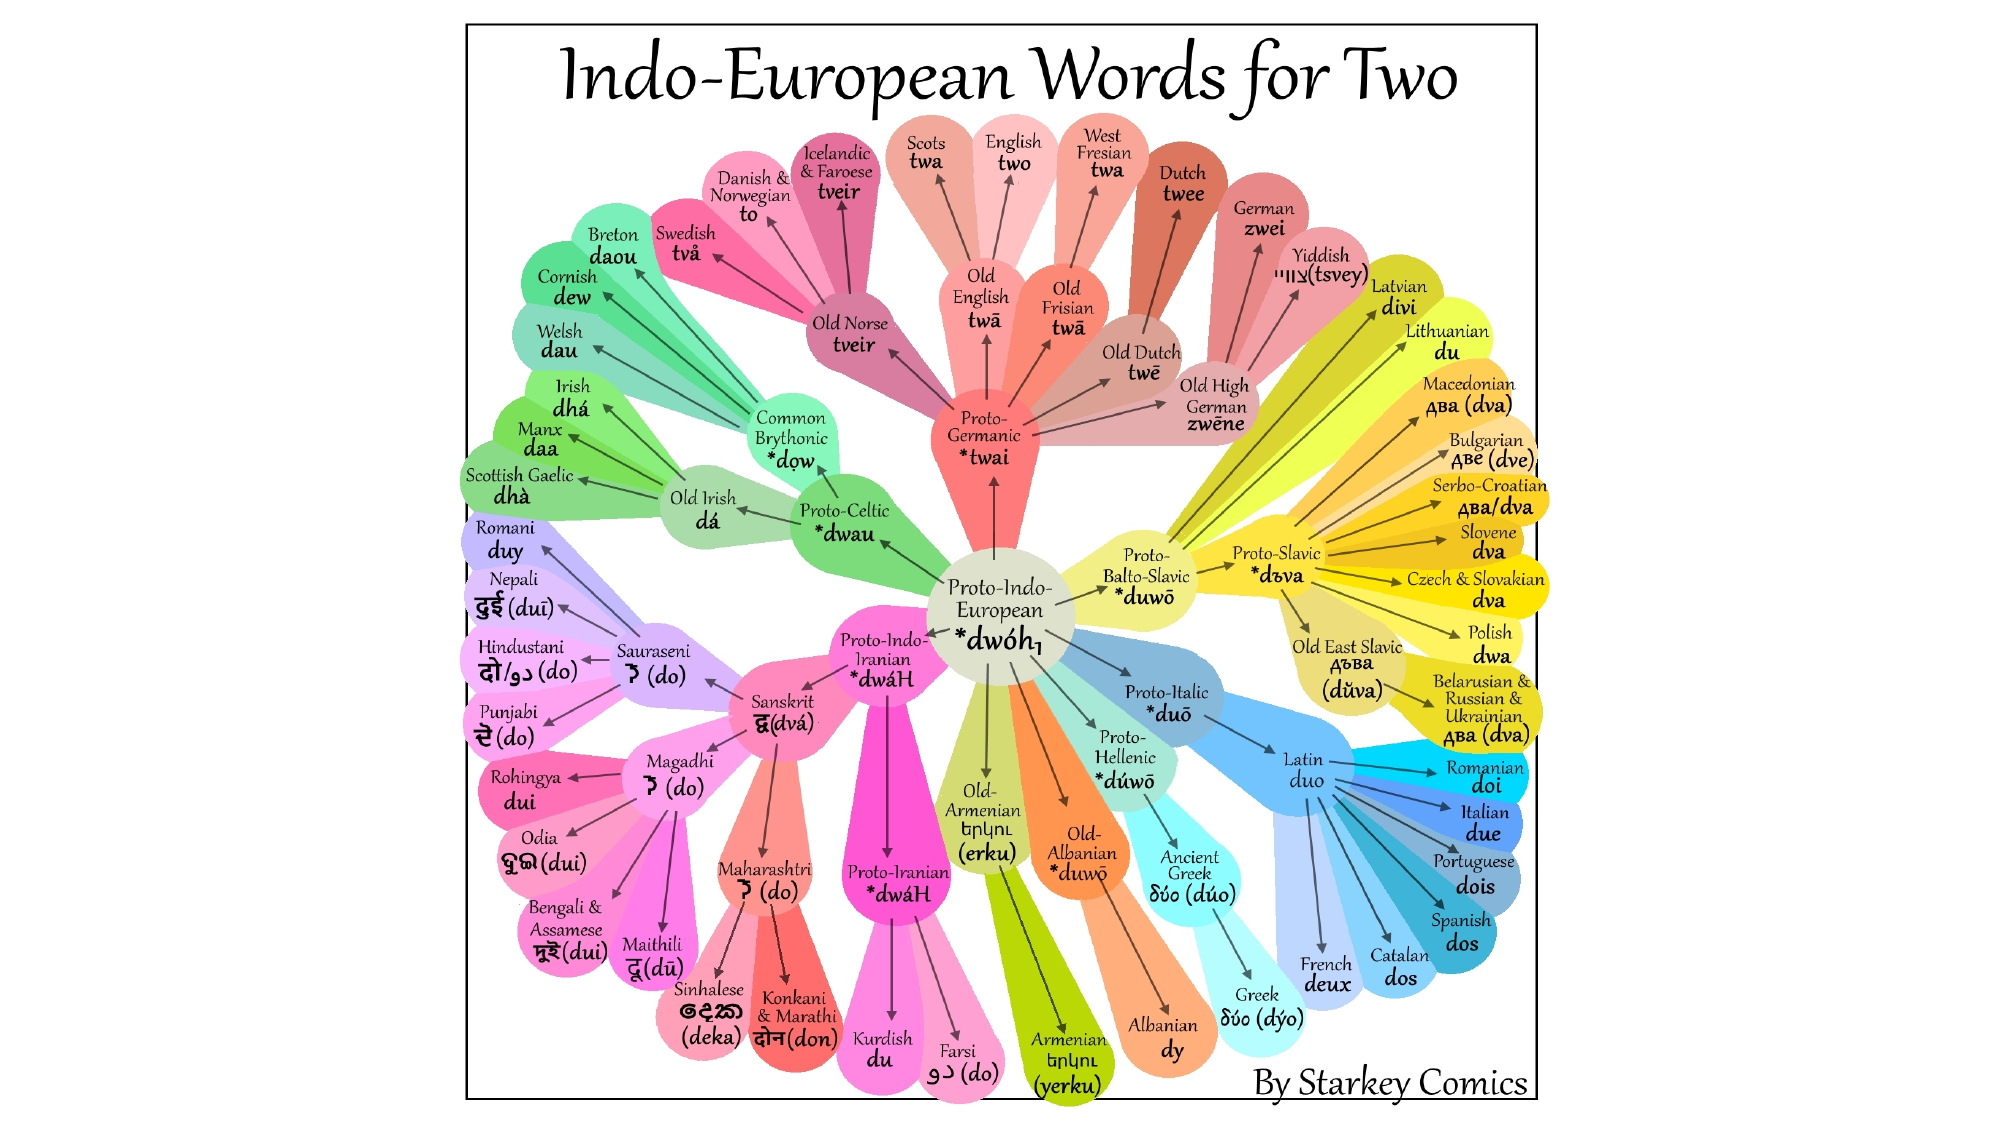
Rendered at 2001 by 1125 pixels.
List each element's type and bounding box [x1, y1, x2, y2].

list [436, 0, 1568, 1125]
